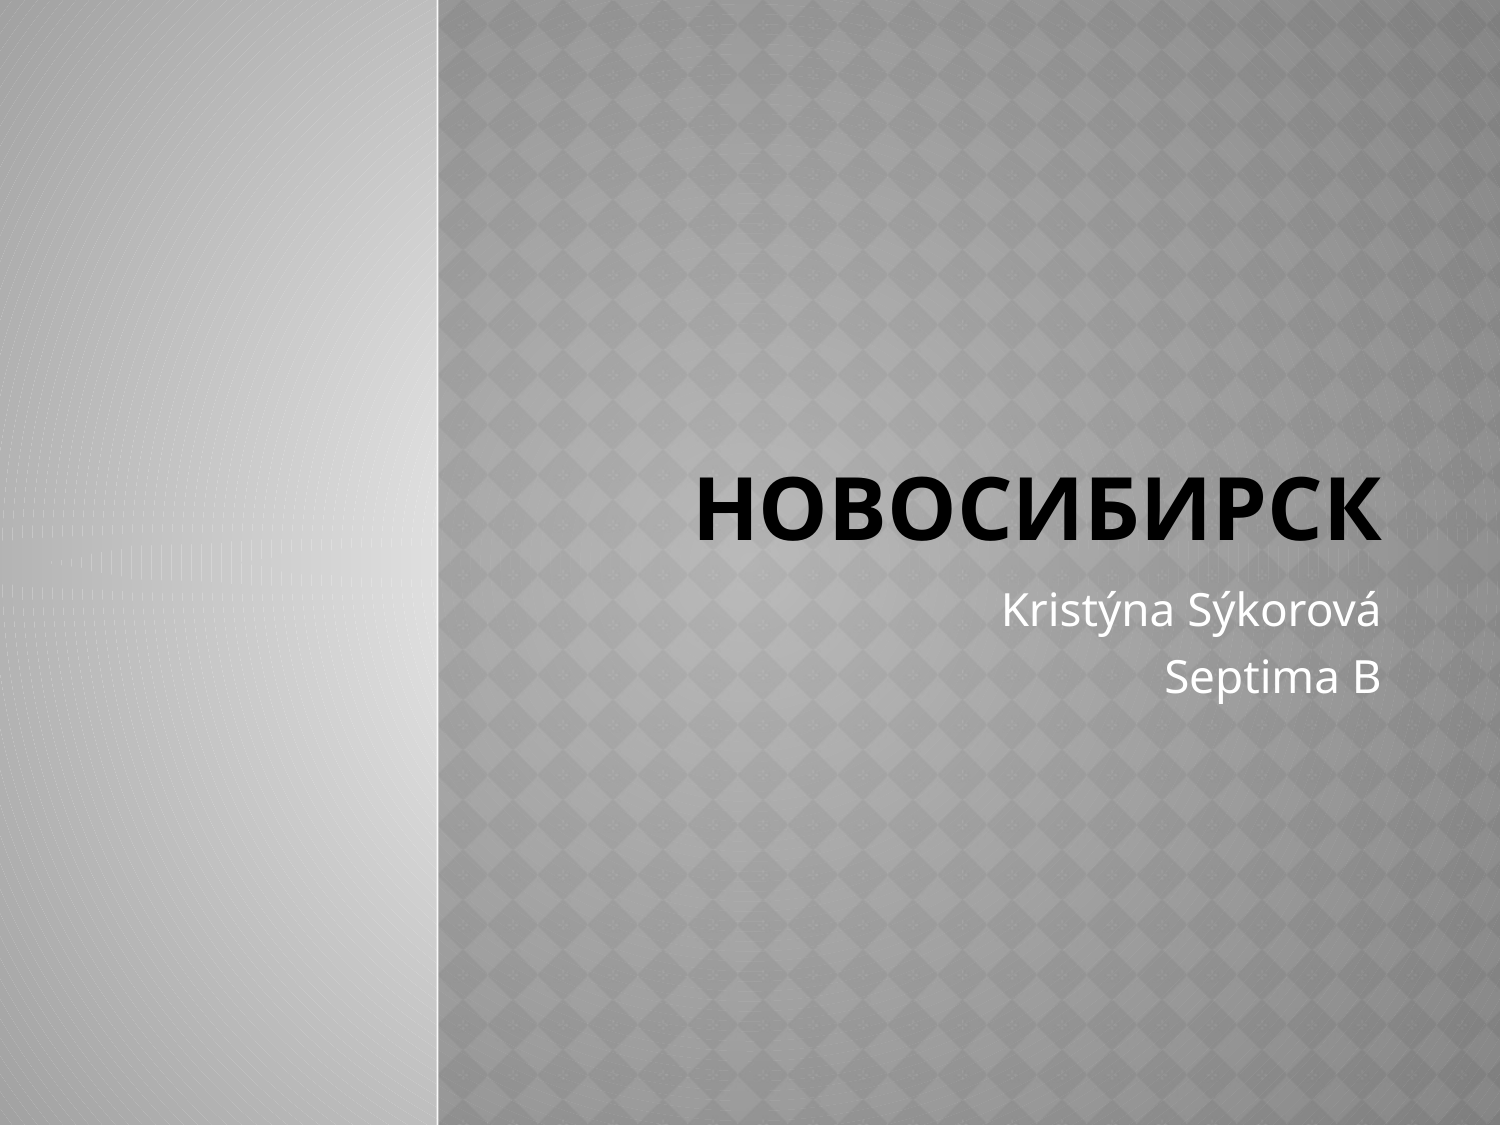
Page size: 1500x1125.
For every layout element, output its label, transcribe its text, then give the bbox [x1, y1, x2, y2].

subtitle Kristýna Sýkorová Septima B [550, 580, 1390, 762]
title Новосибирск [552, 87, 1390, 558]
